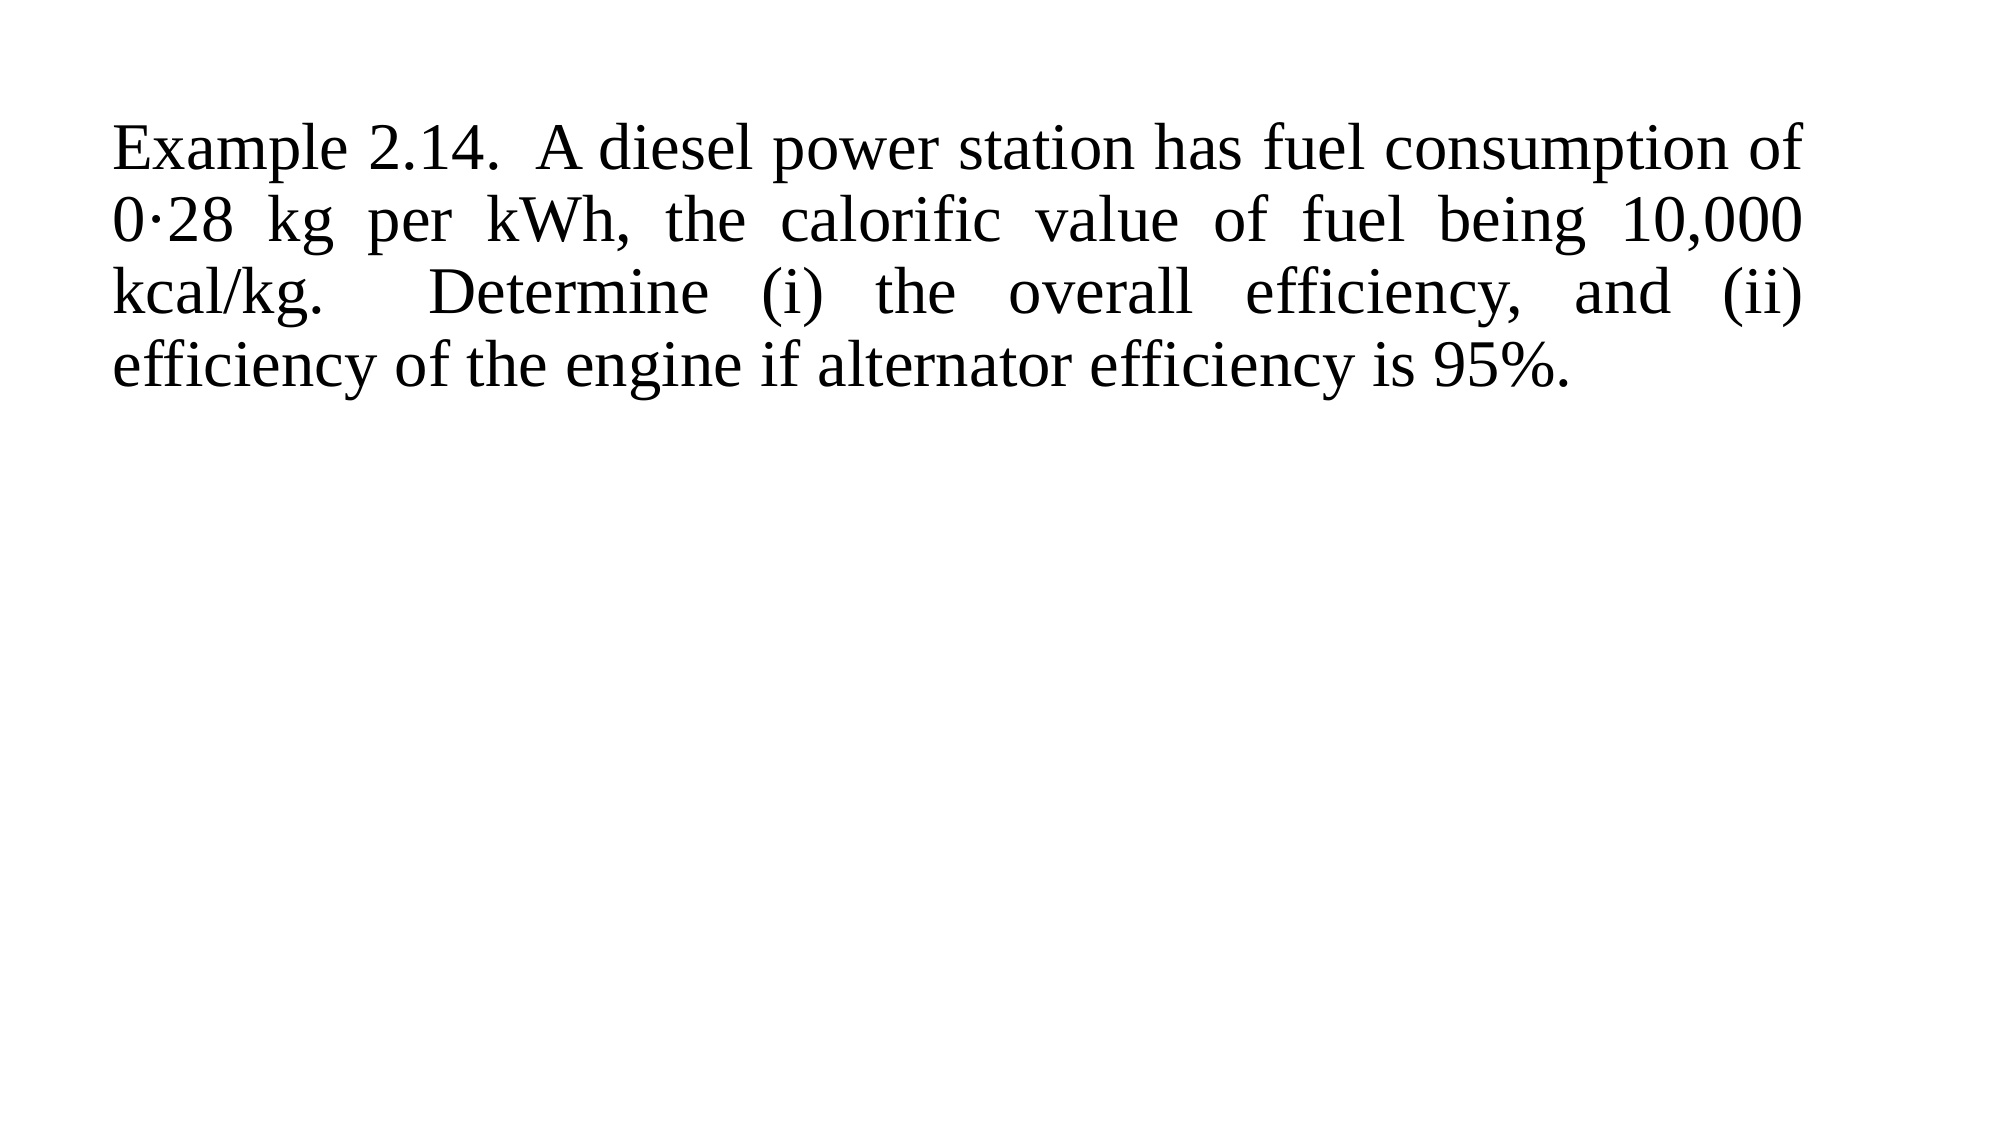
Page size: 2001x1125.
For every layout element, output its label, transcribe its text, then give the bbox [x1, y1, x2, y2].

list Example 2.14. A diesel power station has fuel consumption of 0·28 kg per kWh, the calorific value of fuel being 10,000 kcal/kg. Determine (i) the overall efficiency, and (ii) efficiency of the engine if alternator efficiency is 95%. [97, 104, 1823, 819]
